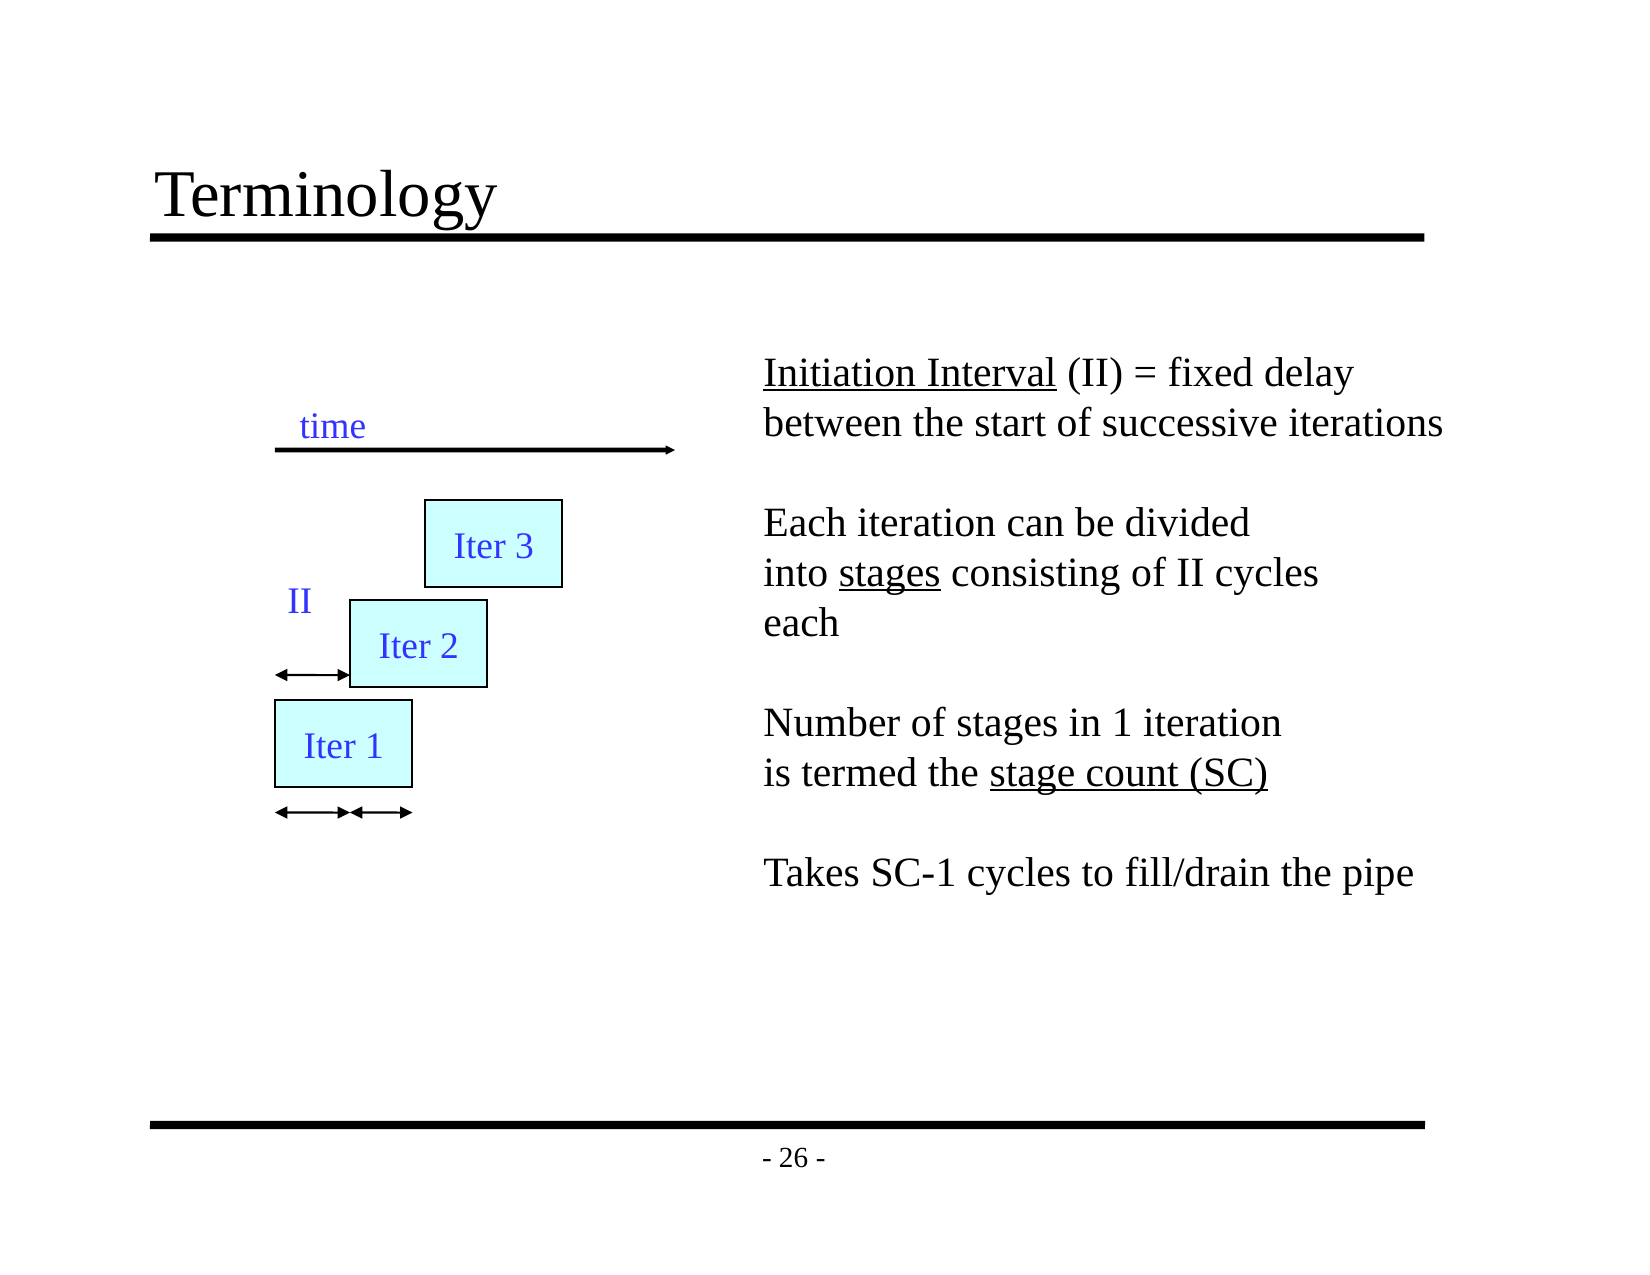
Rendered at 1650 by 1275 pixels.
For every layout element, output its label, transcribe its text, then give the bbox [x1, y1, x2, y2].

text_box [274, 806, 350, 819]
text_box Iter 3 [424, 499, 563, 588]
text_box Iter 2 [349, 599, 488, 688]
text_box Iter 1 [274, 699, 413, 788]
text_box [349, 806, 413, 819]
text_box [274, 668, 350, 682]
text_box time [284, 393, 382, 454]
text_box [382, 445, 676, 455]
title Terminology [137, 137, 1413, 239]
text_box Initiation Interval (II) = fixed delay between the start of successive iterations Each iteration can be divided into stages consisting of II cycles each Number of stages in 1 iteration is termed the stage count (SC) Takes SC-1 cycles to fill/drain the pipe [748, 337, 1460, 903]
text_box II [272, 568, 328, 629]
